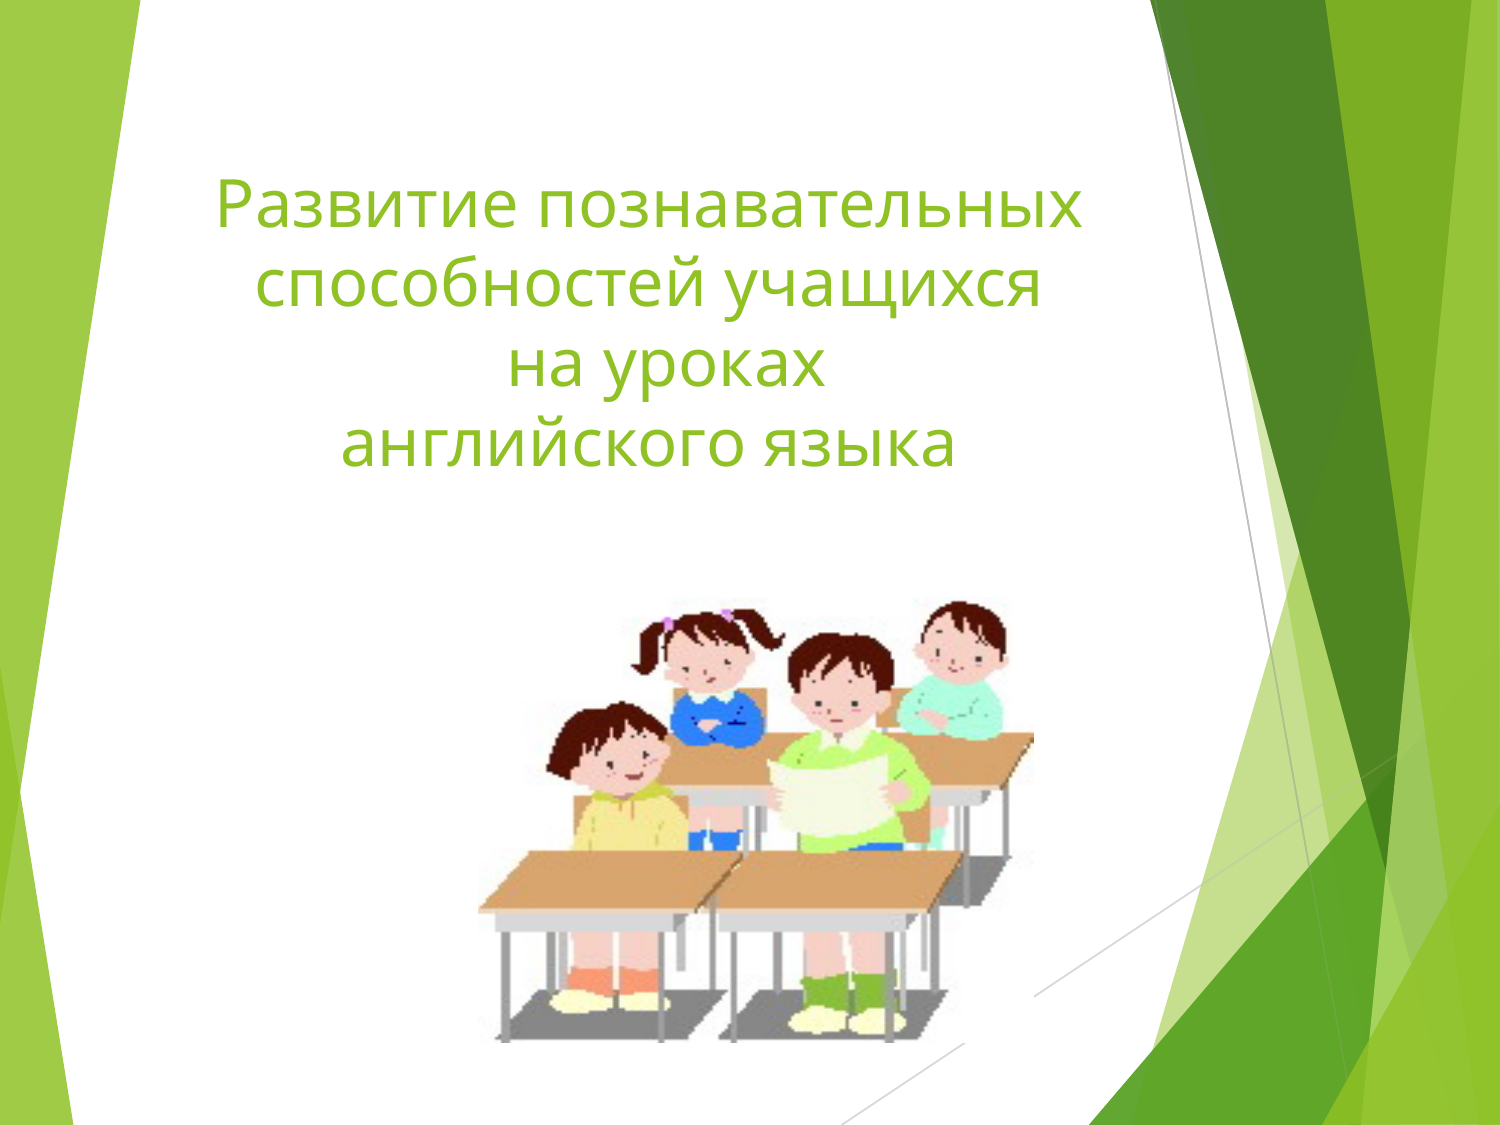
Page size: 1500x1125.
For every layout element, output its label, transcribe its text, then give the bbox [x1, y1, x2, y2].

title Развитие познавательных способностей учащихся на уроках английского языка [135, 66, 1164, 575]
picture [478, 597, 1034, 1043]
